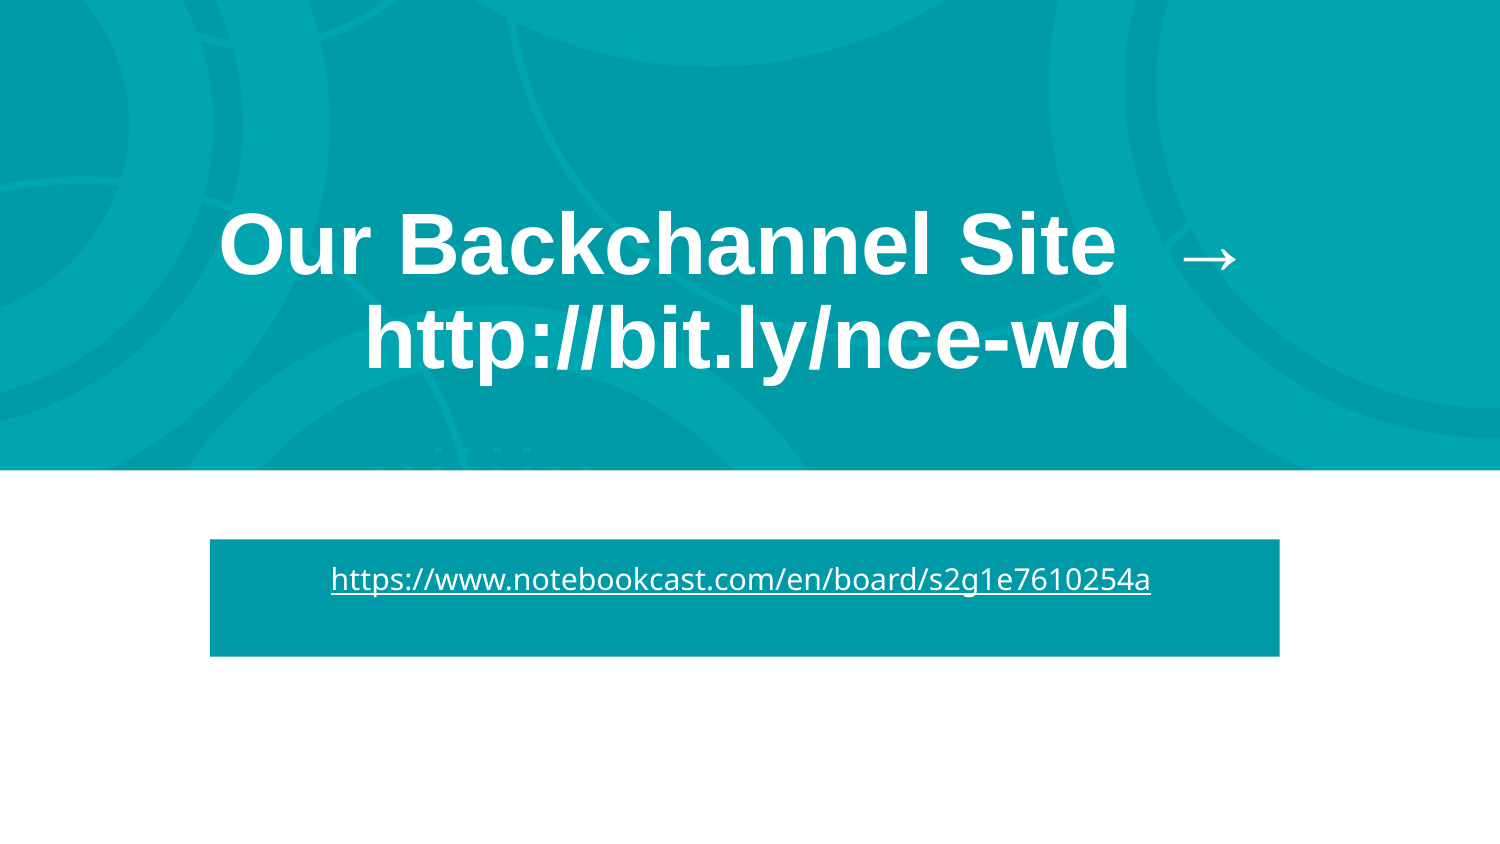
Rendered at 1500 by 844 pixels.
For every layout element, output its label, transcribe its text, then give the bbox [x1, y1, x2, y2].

text_box https://www.notebookcast.com/en/board/s2g1e7610254a [209, 539, 1280, 657]
title Our Backchannel Site → http://bit.ly/nce-wd [36, 191, 1461, 277]
picture [0, 0, 1500, 844]
